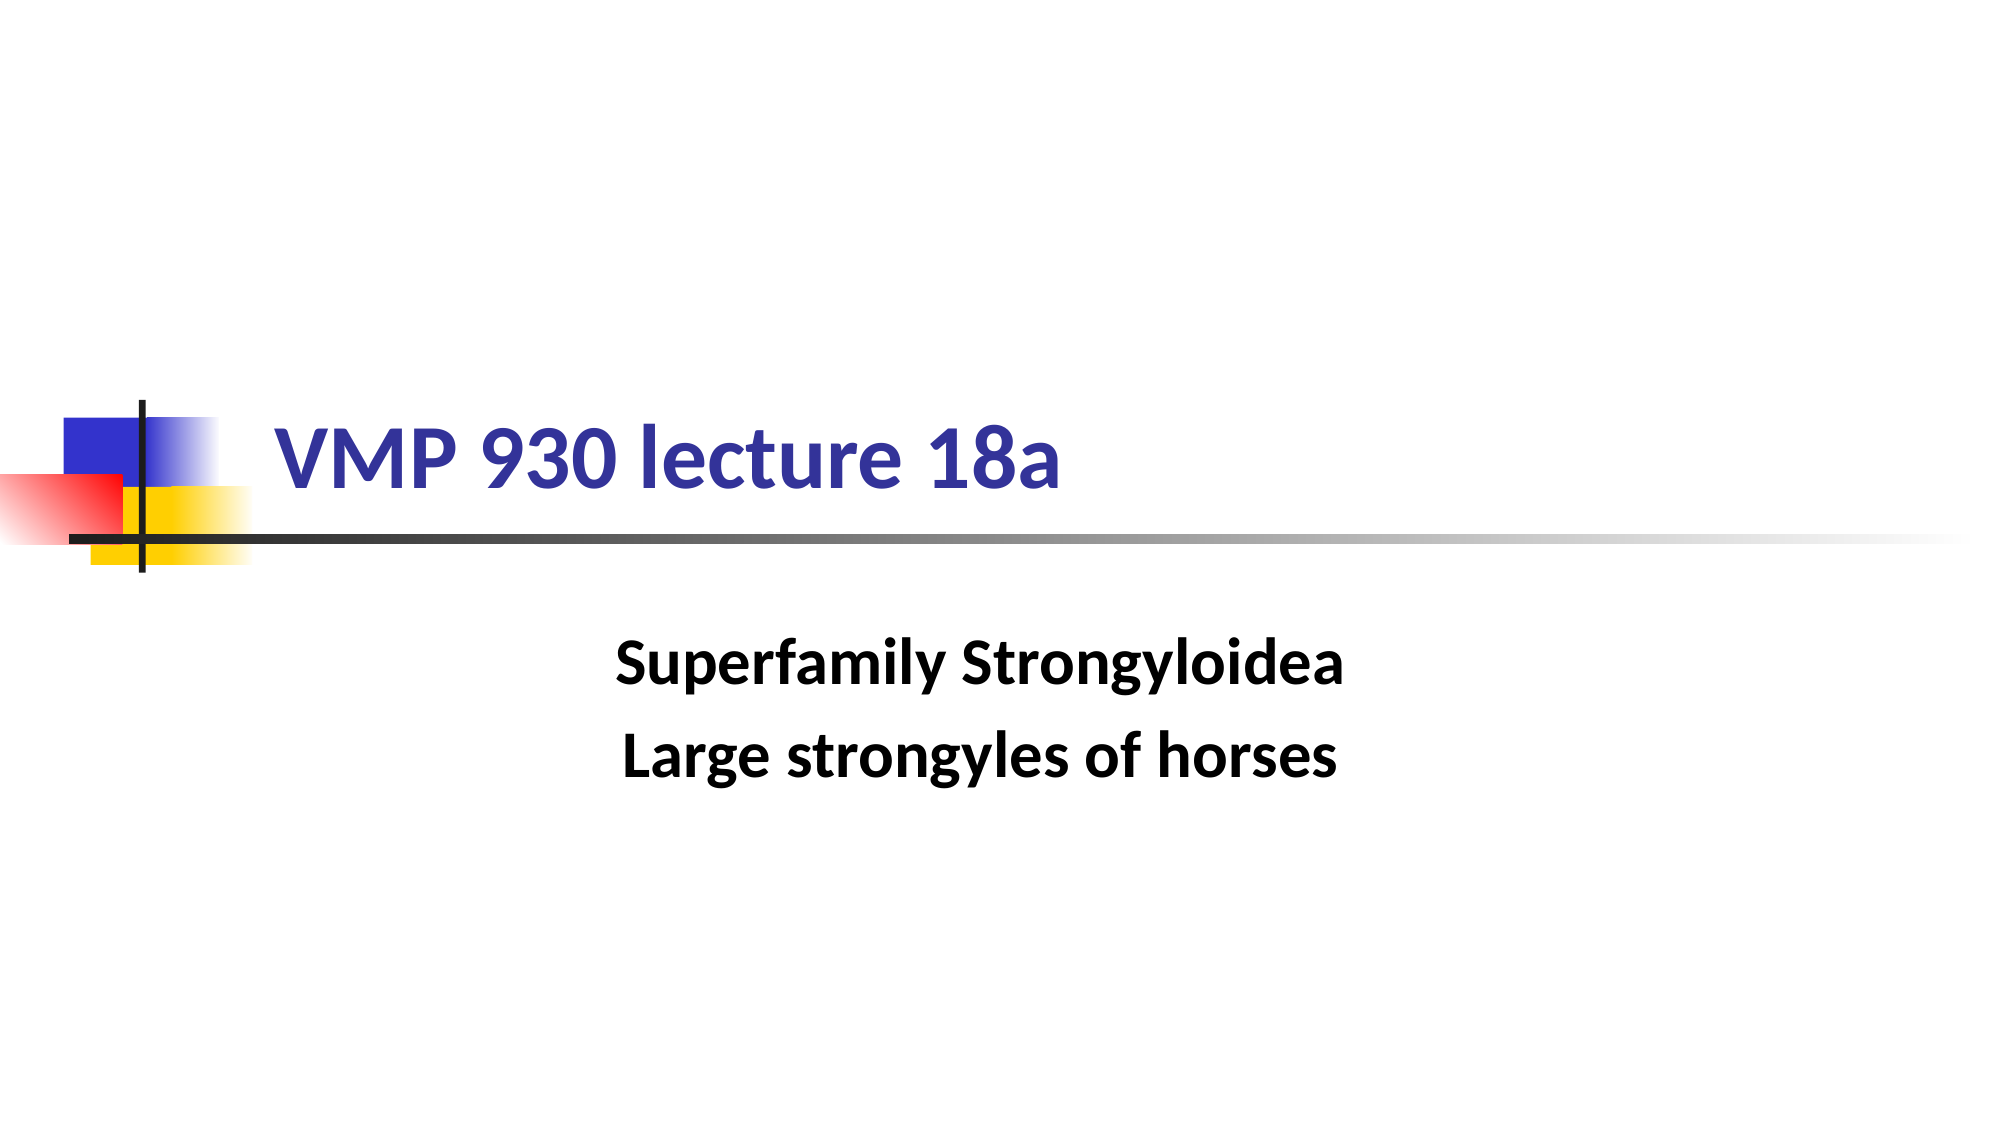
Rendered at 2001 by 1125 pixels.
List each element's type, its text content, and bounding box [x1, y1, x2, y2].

title VMP 930 lecture 18a [259, 275, 1462, 515]
subtitle Superfamily Strongyloidea Large strongyles of horses [280, 610, 1681, 898]
